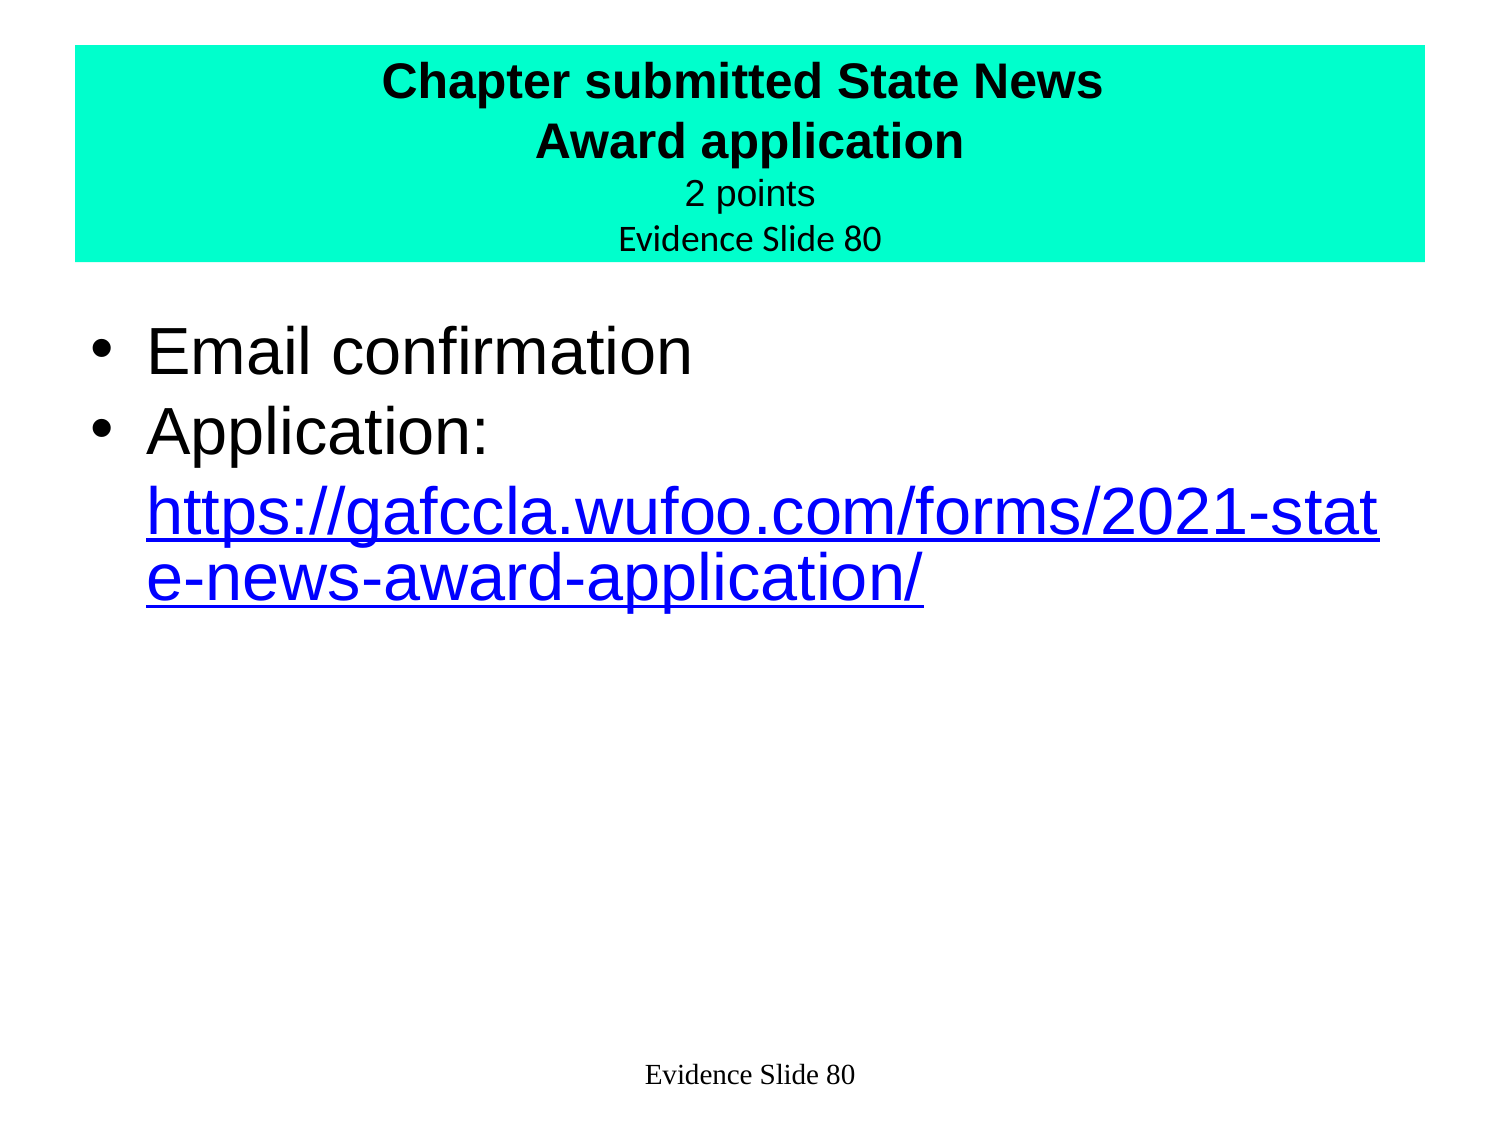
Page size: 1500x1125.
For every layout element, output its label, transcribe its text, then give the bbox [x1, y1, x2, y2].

footer Evidence Slide 80 [512, 1042, 988, 1103]
title Chapter submitted State News Award application 2 points Evidence Slide 80 [75, 45, 1425, 263]
list Email confirmation Application: https://gafccla.wufoo.com/forms/2021-state-news-award-application/ [75, 299, 1425, 1005]
